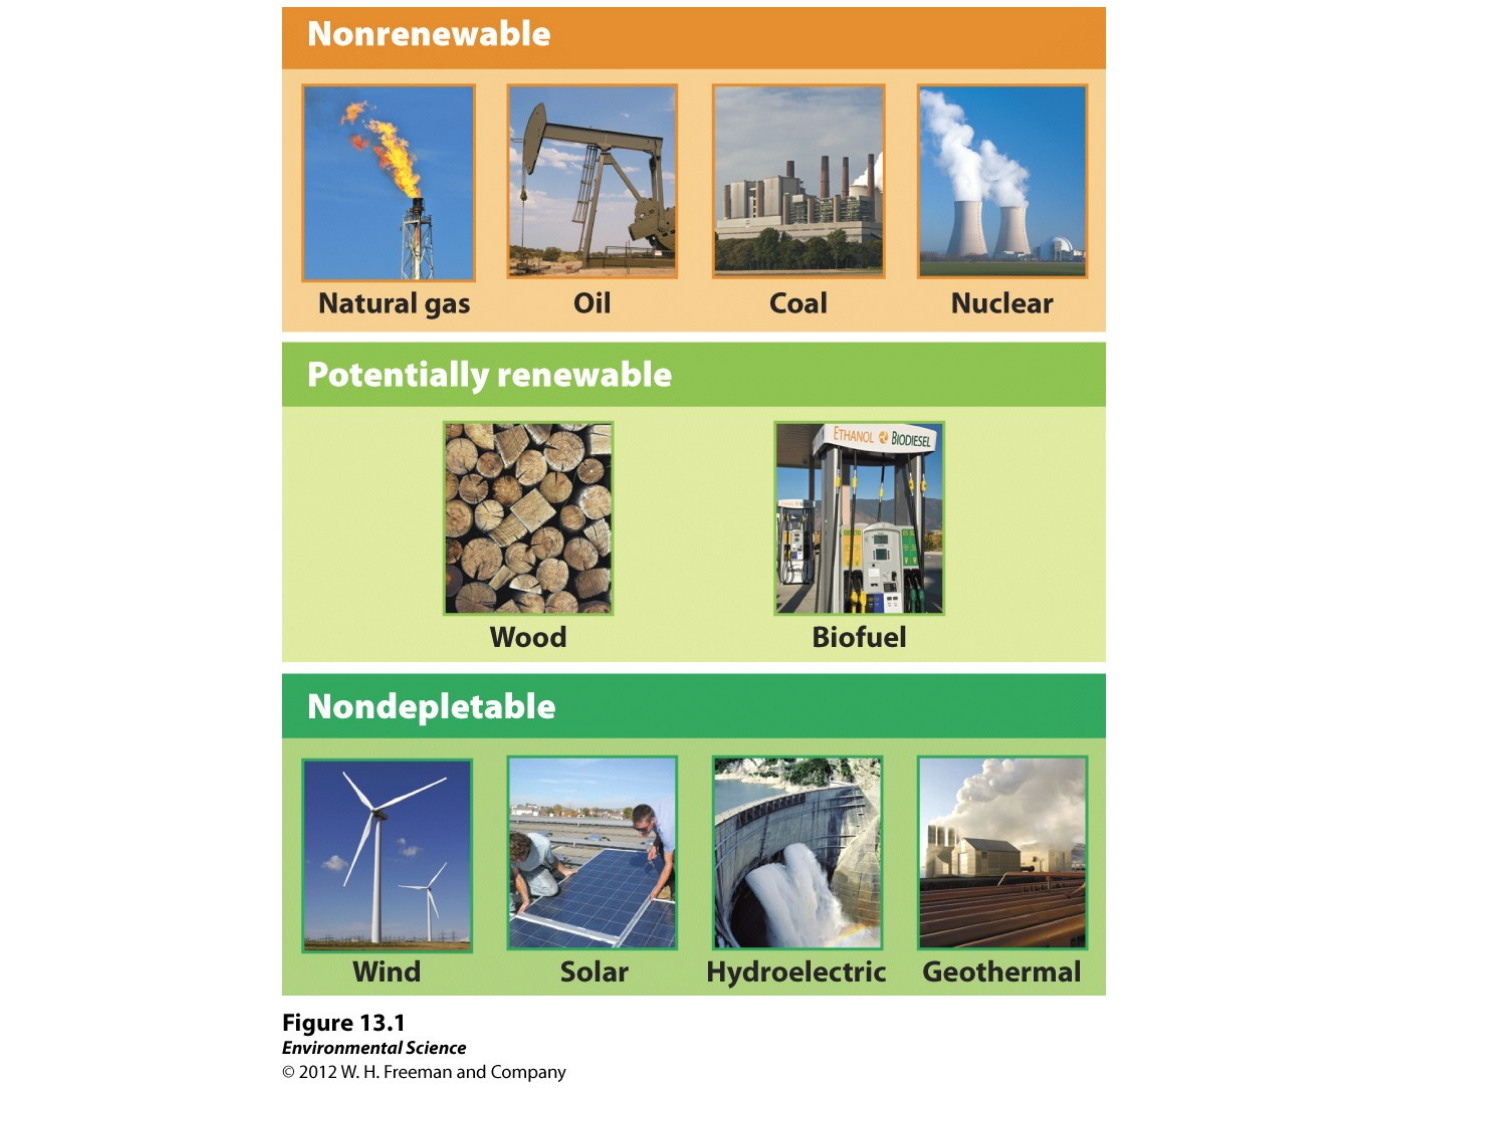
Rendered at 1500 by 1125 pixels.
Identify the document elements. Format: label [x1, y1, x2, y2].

picture [274, 0, 1114, 1086]
